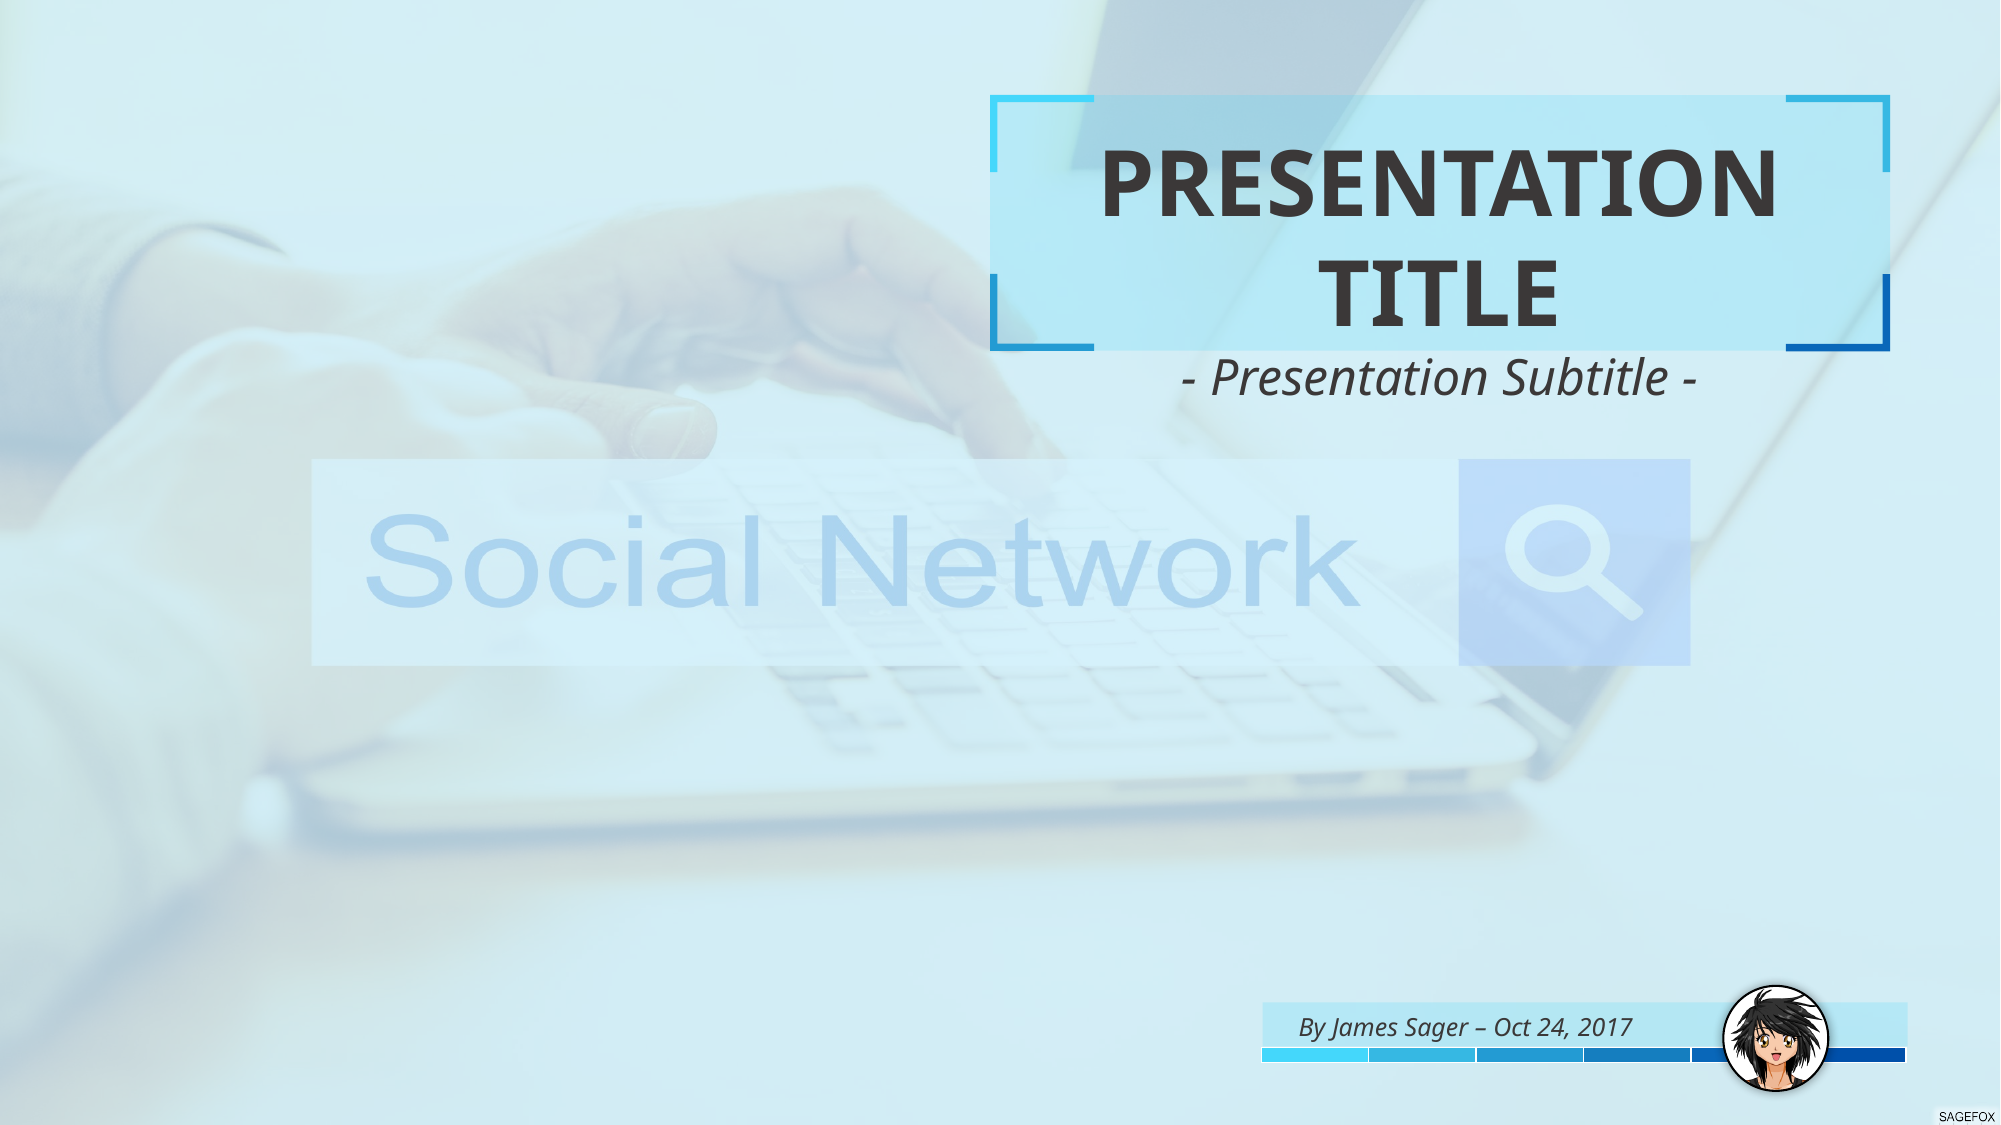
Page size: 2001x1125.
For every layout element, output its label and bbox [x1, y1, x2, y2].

text_box [1261, 985, 1908, 1091]
text_box [990, 94, 1891, 352]
picture [1936, 1111, 1997, 1125]
